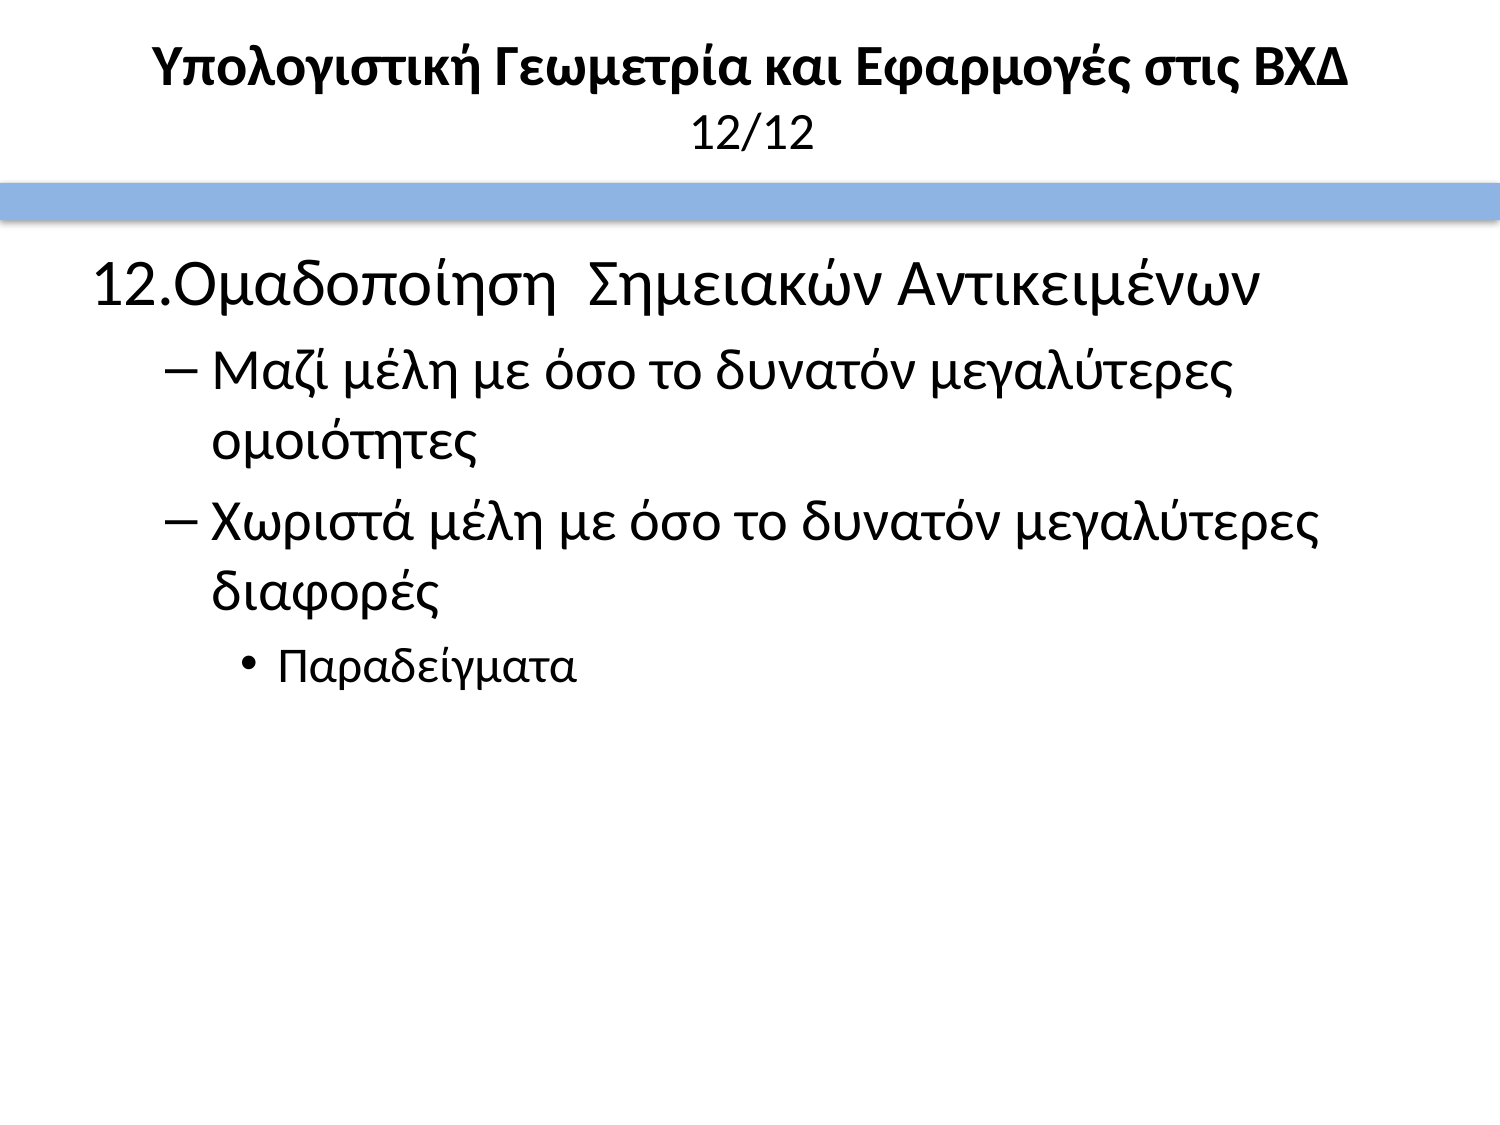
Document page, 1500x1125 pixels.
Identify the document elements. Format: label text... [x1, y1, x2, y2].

list 12.Ομαδοποίηση Σημειακών Αντικειμένων Μαζί μέλη με όσο το δυνατόν μεγαλύτερες ομοιότητες Χωριστά μέλη με όσο το δυνατόν μεγαλύτερες διαφορές Παραδείγματα [75, 231, 1425, 1024]
title Υπολογιστική Γεωμετρία και Εφαρμογές στις ΒΧΔ 12/12 [76, 19, 1427, 169]
